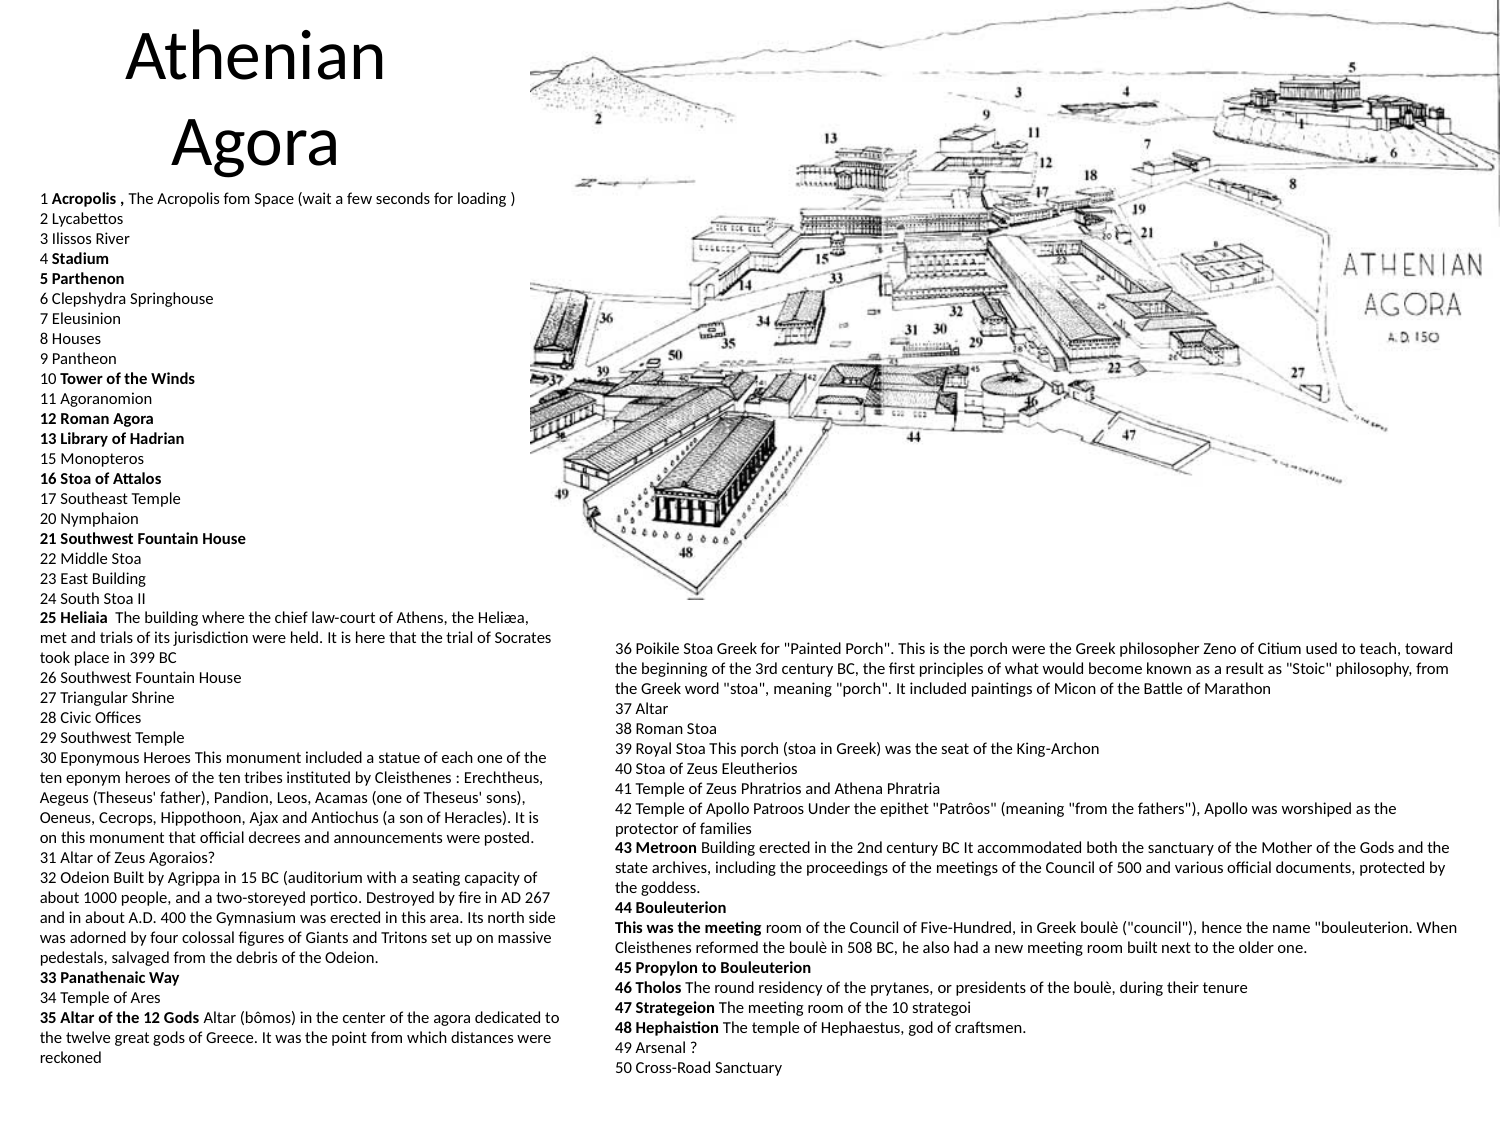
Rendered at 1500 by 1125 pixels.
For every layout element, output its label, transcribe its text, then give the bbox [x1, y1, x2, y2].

text_box 36 Poikile Stoa Greek for "Painted Porch". This is the porch were the Greek philosopher Zeno of Citium used to teach, toward the beginning of the 3rd century BC, the first principles of what would become known as a result as "Stoic" philosophy, from the Greek word "stoa", meaning "porch". It included paintings of Micon of the Battle of Marathon 37 Altar 38 Roman Stoa 39 Royal Stoa This porch (stoa in Greek) was the seat of the King-Archon 40 Stoa of Zeus Eleutherios 41 Temple of Zeus Phratrios and Athena Phratria 42 Temple of Apollo Patroos Under the epithet "Patrôos" (meaning "from the fathers"), Apollo was worshiped as the protector of families 43 Metroon Building erected in the 2nd century BC It accommodated both the sanctuary of the Mother of the Gods and the state archives, including the proceedings of the meetings of the Council of 500 and various official documents, protected by the goddess. 44 Bouleuterion This was the meeting room of the Council of Five-Hundred, in Greek boulè ("council"), hence the name "bouleuterion. When Cleisthenes reformed the boulè in 508 BC, he also had a new meeting room built next to the older one. 45 Propylon to Bouleuterion 46 Tholos The round residency of the prytanes, or presidents of the boulè, during their tenure 47 Strategeion The meeting room of the 10 strategoi 48 Hephaistion The temple of Hephaestus, god of craftsmen. 49 Arsenal ? 50 Cross-Road Sanctuary [600, 609, 1475, 1085]
picture [529, 0, 1500, 601]
title Athenian Agora [24, 0, 488, 180]
text_box 1 Acropolis , The Acropolis fom Space (wait a few seconds for loading ) 2 Lycabettos 3 Ilissos River 4 Stadium 5 Parthenon 6 Clepshydra Springhouse 7 Eleusinion 8 Houses 9 Pantheon 10 Tower of the Winds 11 Agoranomion 12 Roman Agora 13 Library of Hadrian 15 Monopteros 16 Stoa of Attalos 17 Southeast Temple 20 Nymphaion 21 Southwest Fountain House 22 Middle Stoa 23 East Building 24 South Stoa II 25 Heliaia The building where the chief law-court of Athens, the Heliæa, met and trials of its jurisdiction were held. It is here that the trial of Socrates took place in 399 BC 26 Southwest Fountain House 27 Triangular Shrine 28 Civic Offices 29 Southwest Temple 30 Eponymous Heroes This monument included a statue of each one of the ten eponym heroes of the ten tribes instituted by Cleisthenes : Erechtheus, Aegeus (Theseus' father), Pandion, Leos, Acamas (one of Theseus' sons), Oeneus, Cecrops, Hippothoon, Ajax and Antiochus (a son of Heracles). It is on this monument that official decrees and announcements were posted. 31 Altar of Zeus Agoraios? 32 Odeion Built by Agrippa in 15 BC (auditorium with a seating capacity of about 1000 people, and a two-storeyed portico. Destroyed by fire in AD 267 and in about A.D. 400 the Gymnasium was erected in this area. Its north side was adorned by four colossal figures of Giants and Tritons set up on massive pedestals, salvaged from the debris of the Odeion. 33 Panathenaic Way 34 Temple of Ares 35 Altar of the 12 Gods Altar (bômos) in the center of the agora dedicated to the twelve great gods of Greece. It was the point from which distances were reckoned [24, 180, 575, 1114]
